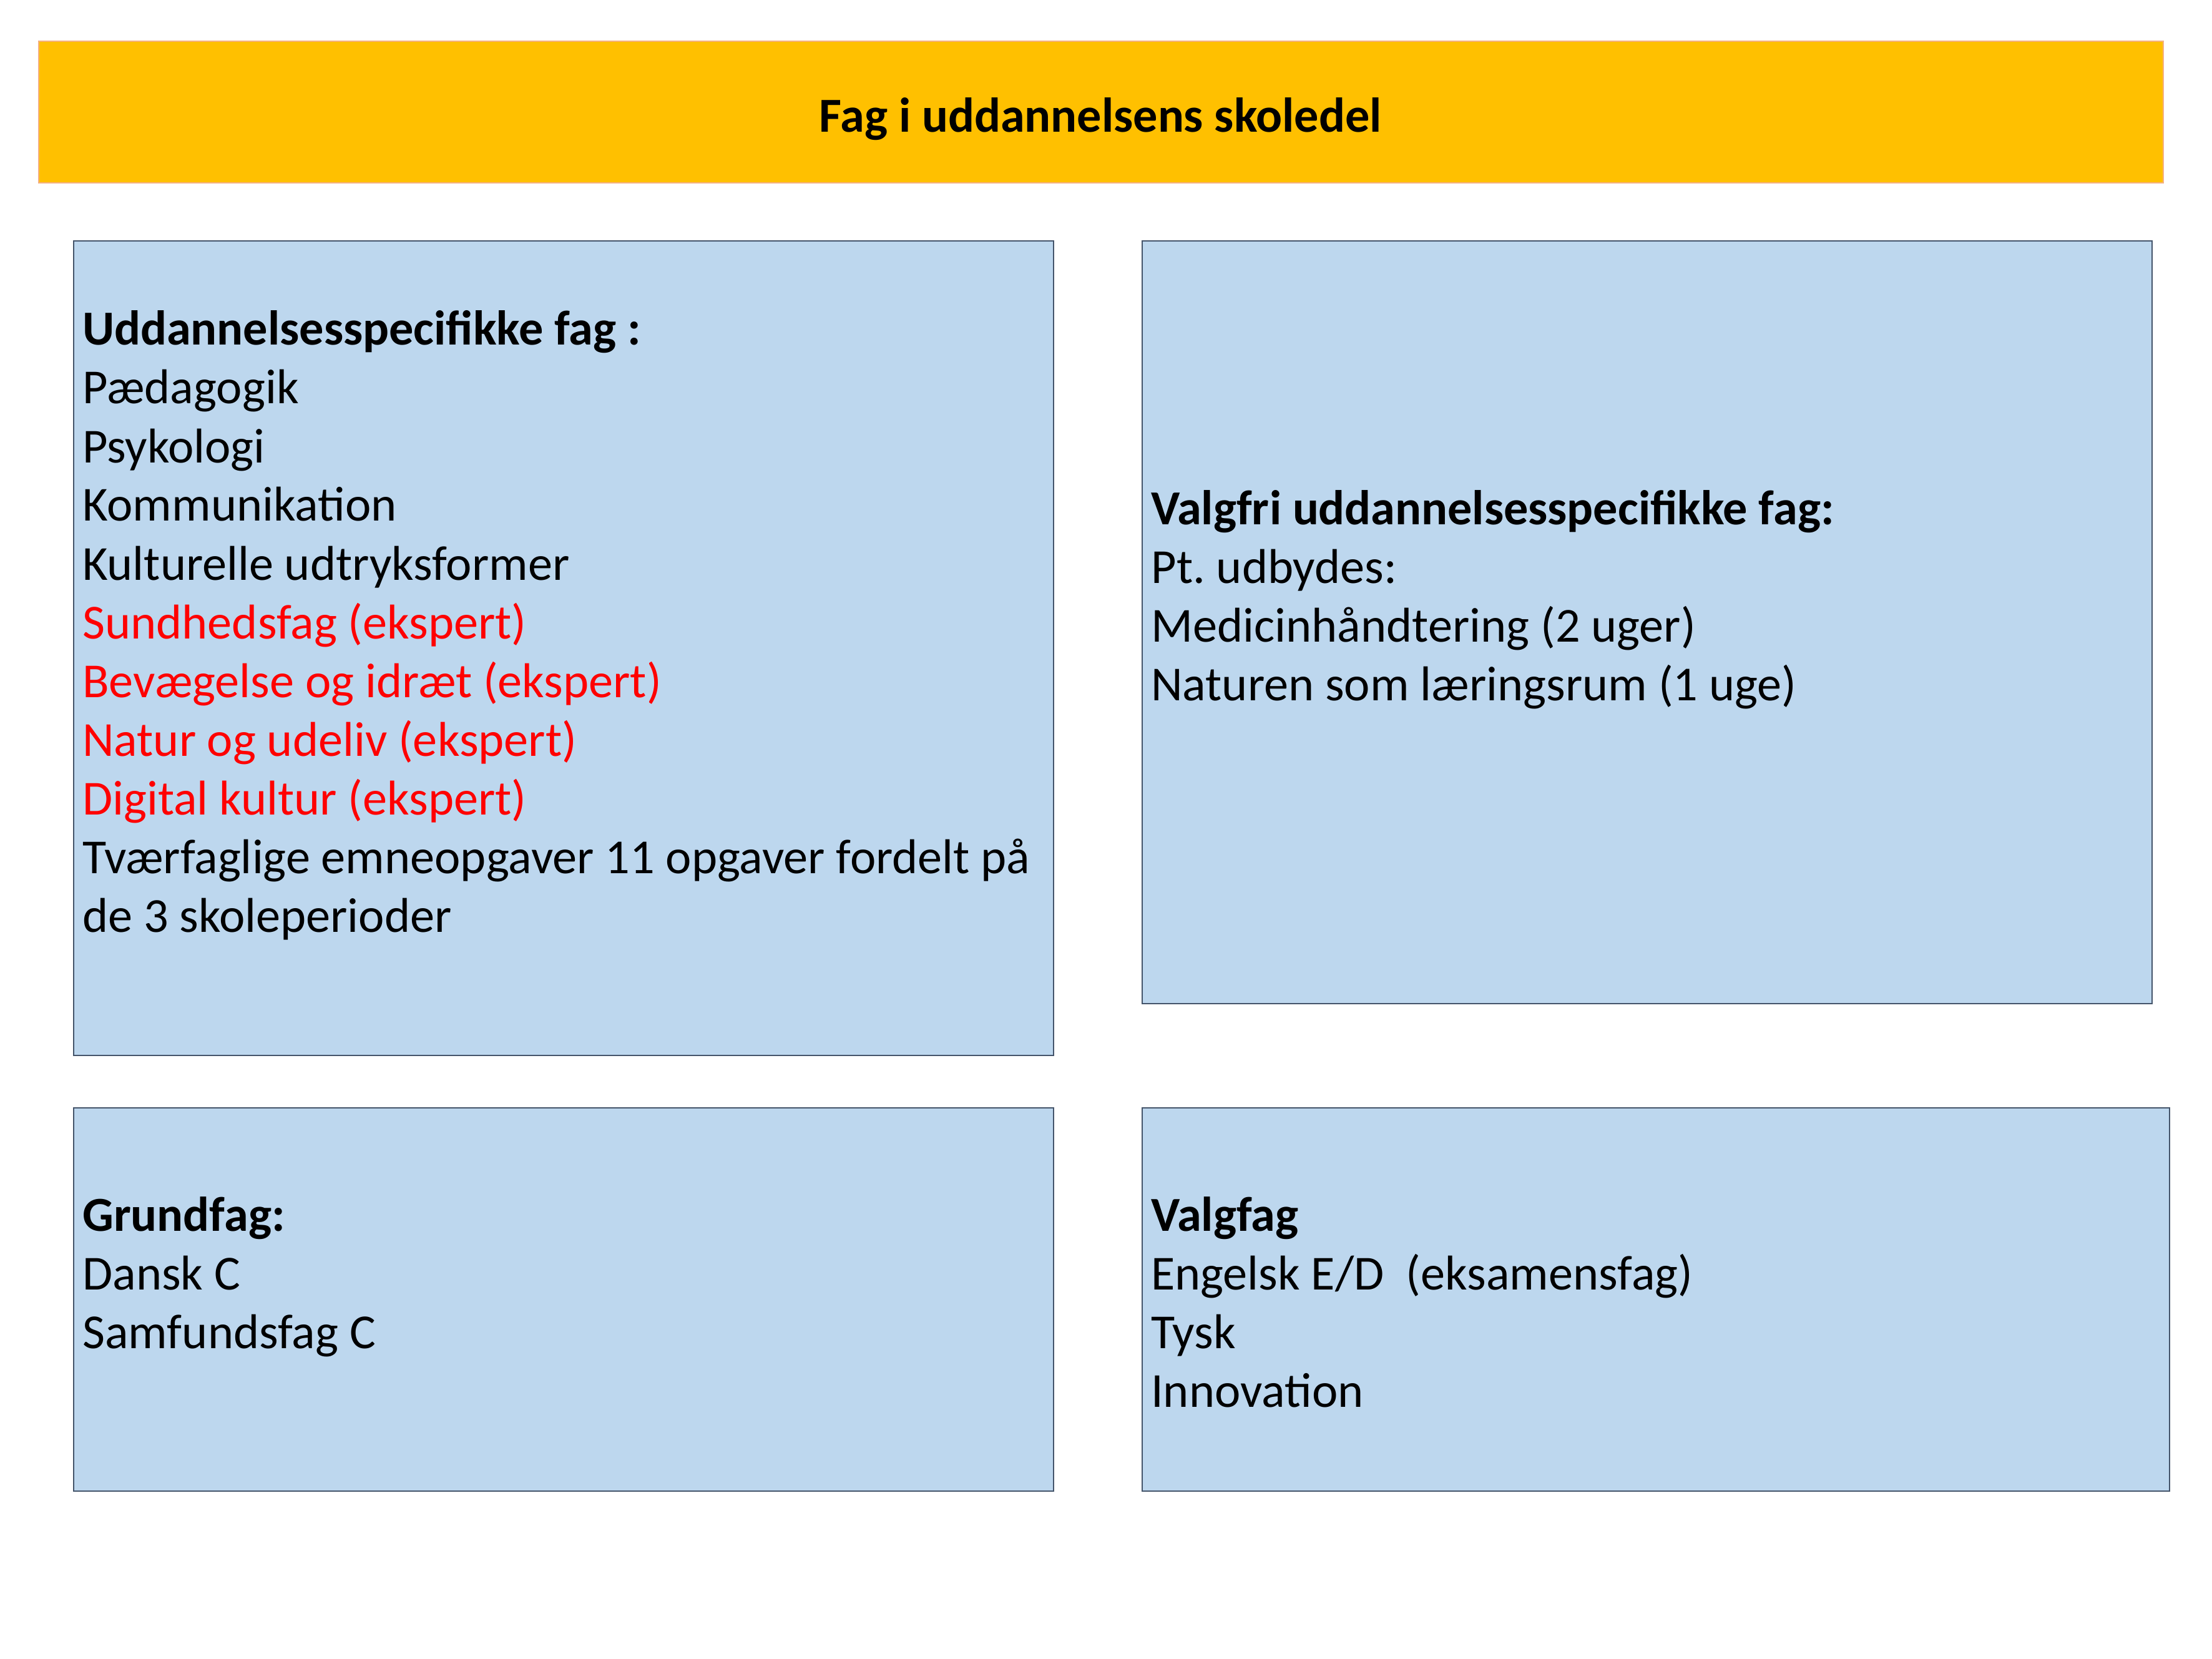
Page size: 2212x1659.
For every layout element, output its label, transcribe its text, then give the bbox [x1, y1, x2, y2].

text_box Fag i uddannelsens skoledel [38, 41, 2164, 184]
text_box Grundfag: Dansk C Samfundsfag C [73, 1107, 1054, 1492]
text_box Uddannelsesspecifikke fag : Pædagogik Psykologi Kommunikation Kulturelle udtryksformer Sundhedsfag (ekspert) Bevægelse og idræt (ekspert) Natur og udeliv (ekspert) Digital kultur (ekspert) Tværfaglige emneopgaver 11 opgaver fordelt på de 3 skoleperioder [73, 240, 1054, 1056]
text_box Valgfri uddannelsesspecifikke fag: Pt. udbydes: Medicinhåndtering (2 uger) Naturen som læringsrum (1 uge) [1142, 240, 2153, 1004]
text_box Valgfag Engelsk E/D (eksamensfag) Tysk Innovation [1142, 1107, 2170, 1492]
